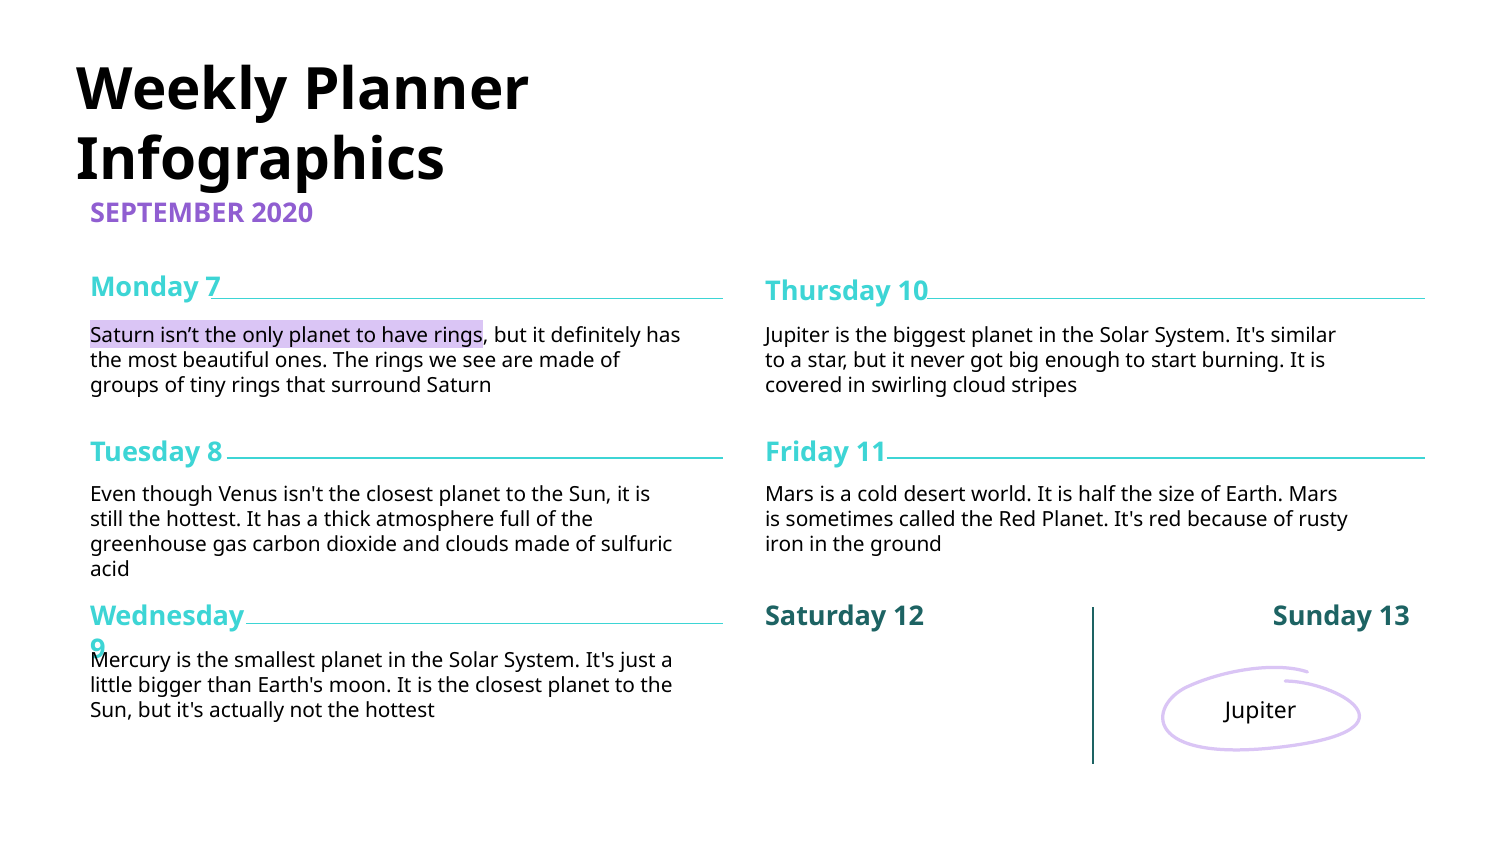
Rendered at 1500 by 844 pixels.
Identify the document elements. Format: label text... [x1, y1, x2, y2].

text_box Wednesday 9 [74, 583, 279, 631]
text_box Sunday 13 [1222, 583, 1425, 649]
text_box SEPTEMBER 2020 [75, 180, 399, 246]
text_box Jupiter [1175, 680, 1346, 746]
text_box Tuesday 8 [74, 418, 279, 465]
text_box Saturday 12 [749, 583, 954, 649]
text_box Saturn isn’t the only planet to have rings, but it definitely has the most beautiful ones. The rings we see are made of groups of tiny rings that surround Saturn [74, 306, 697, 400]
text_box Monday 7 [74, 254, 279, 306]
text_box Jupiter is the biggest planet in the Solar System. It's similar to a star, but it never got big enough to start burning. It is covered in swirling cloud stripes [749, 306, 1372, 400]
text_box Thursday 10 [749, 258, 954, 306]
text_box Even though Venus isn't the closest planet to the Sun, it is still the hottest. It has a thick atmosphere full of the greenhouse gas carbon dioxide and clouds made of sulfuric acid [74, 465, 697, 560]
text_box Friday 11 [749, 418, 954, 465]
text_box Mars is a cold desert world. It is half the size of Earth. Mars is sometimes called the Red Planet. It's red because of rusty iron in the ground [749, 465, 1372, 560]
text_box Mercury is the smallest planet in the Solar System. It's just a little bigger than Earth's moon. It is the closest planet to the Sun, but it's actually not the hottest [74, 631, 697, 740]
